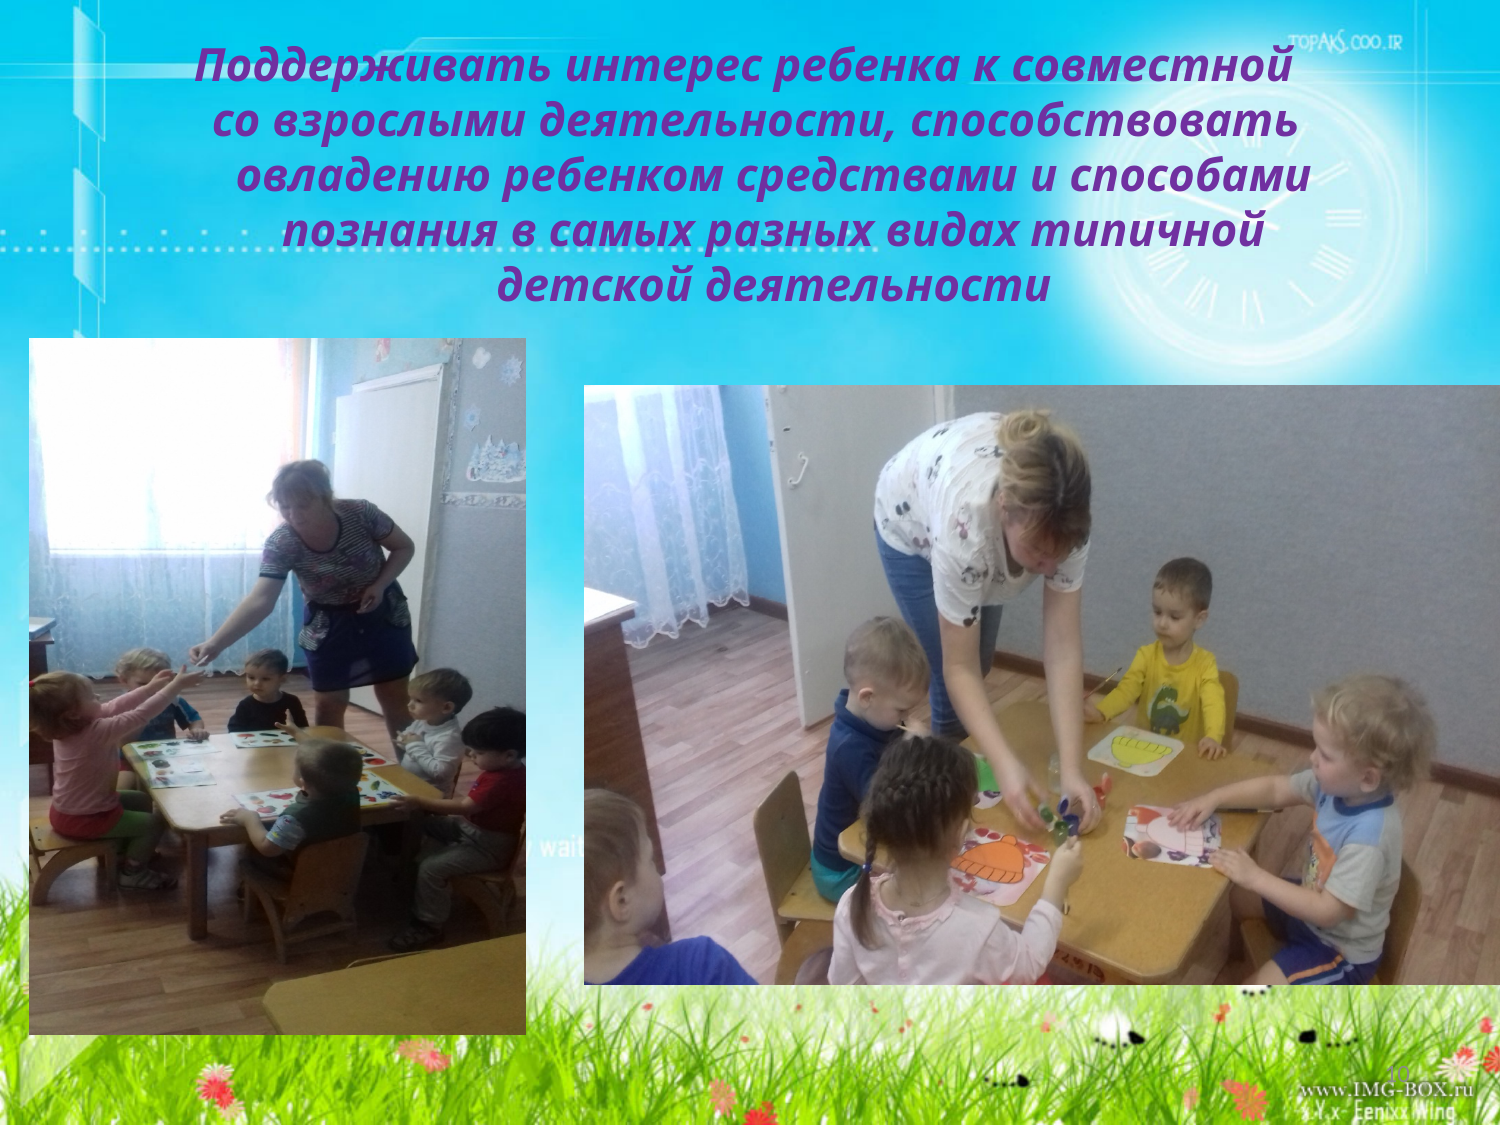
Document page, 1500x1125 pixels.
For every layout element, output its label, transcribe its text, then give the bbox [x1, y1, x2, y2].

list [74, 262, 1426, 1006]
title Поддерживать интерес ребенка к совместной со взрослыми деятельности, способствовать овладению ребенком средствами и способами познания в самых разных видах типичной детской деятельности [74, 113, 1426, 233]
picture [0, 0, 1500, 1125]
slide_number 10 [1074, 1042, 1425, 1103]
